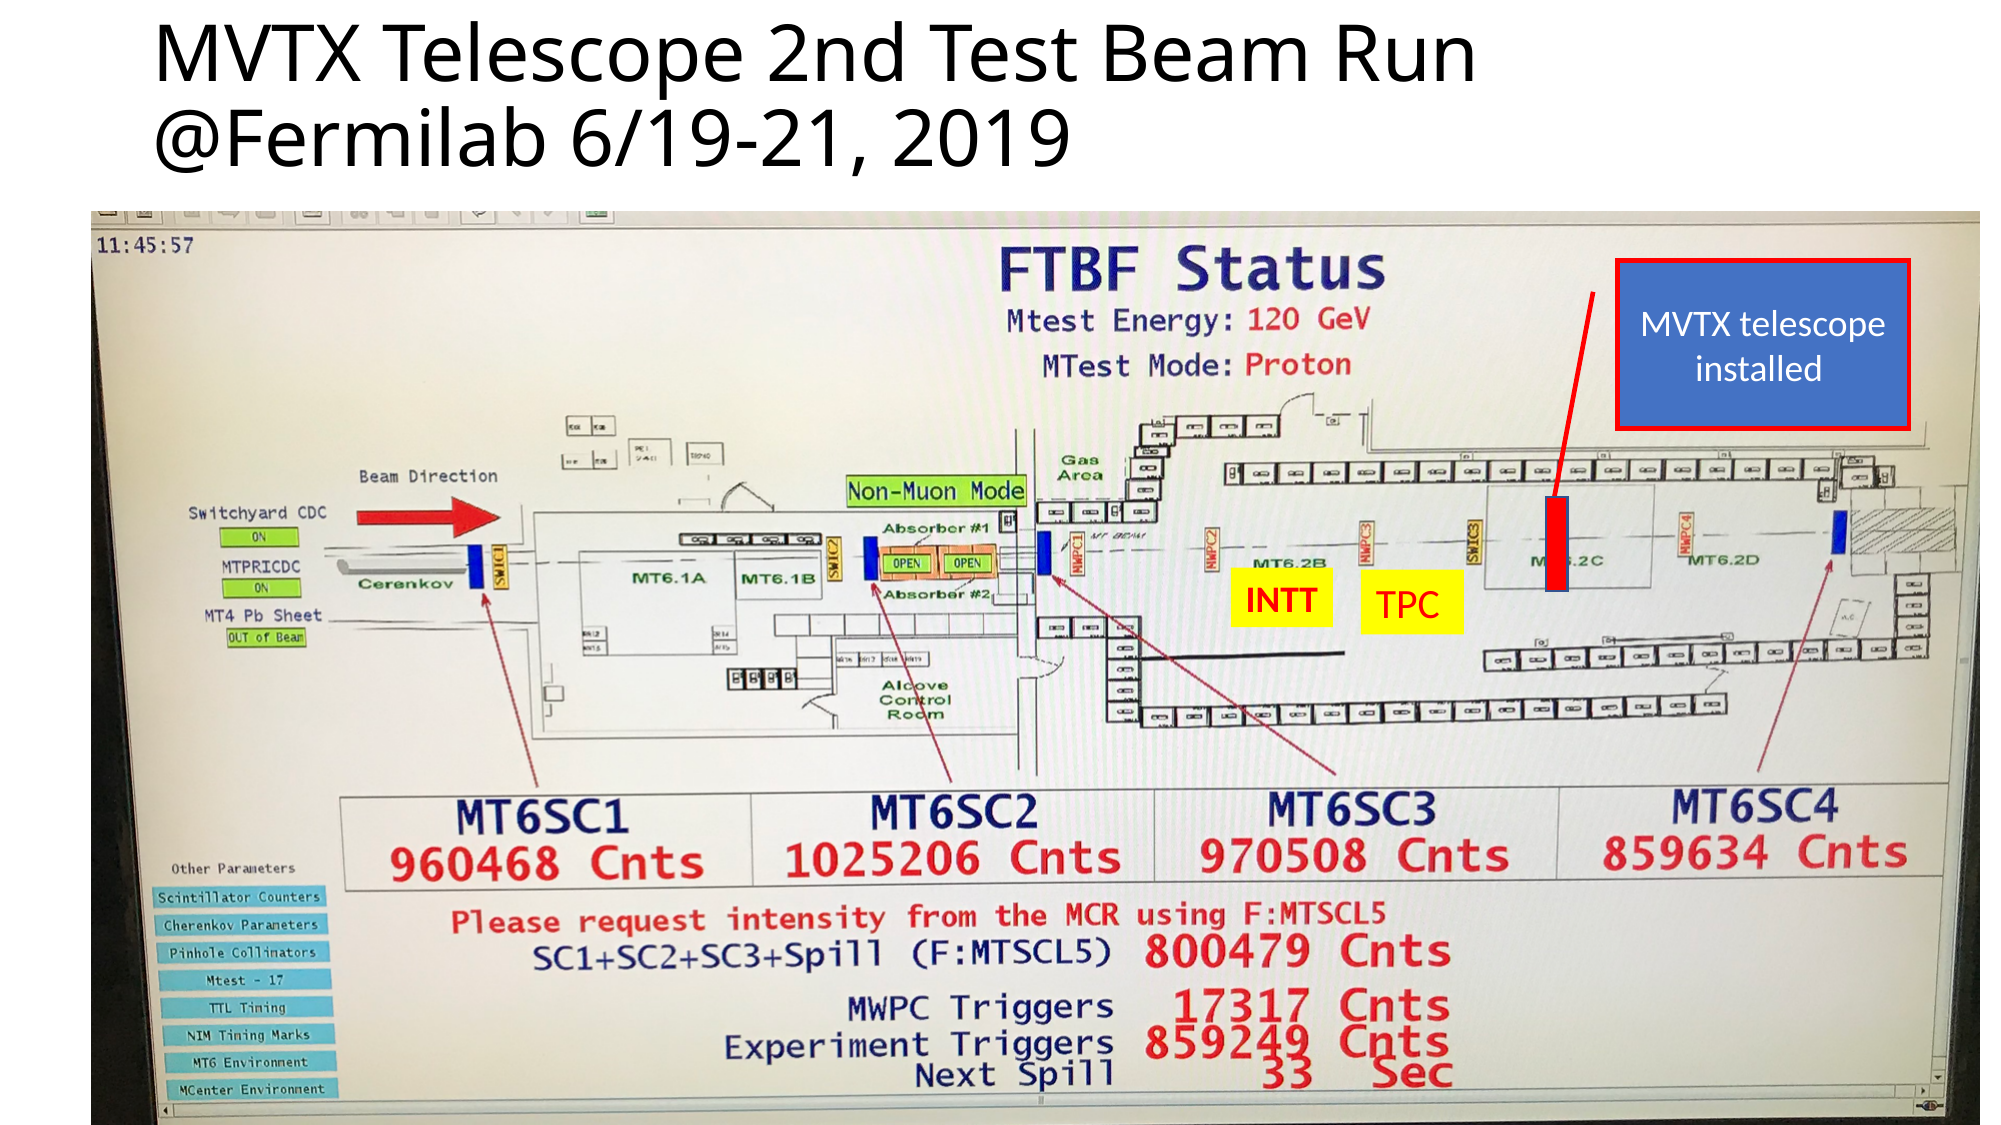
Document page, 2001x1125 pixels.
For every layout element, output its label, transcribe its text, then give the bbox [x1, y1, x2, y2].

title MVTX Telescope 2nd Test Beam Run @Fermilab 6/19-21, 2019 [137, 5, 1863, 191]
picture [90, 211, 1980, 1125]
